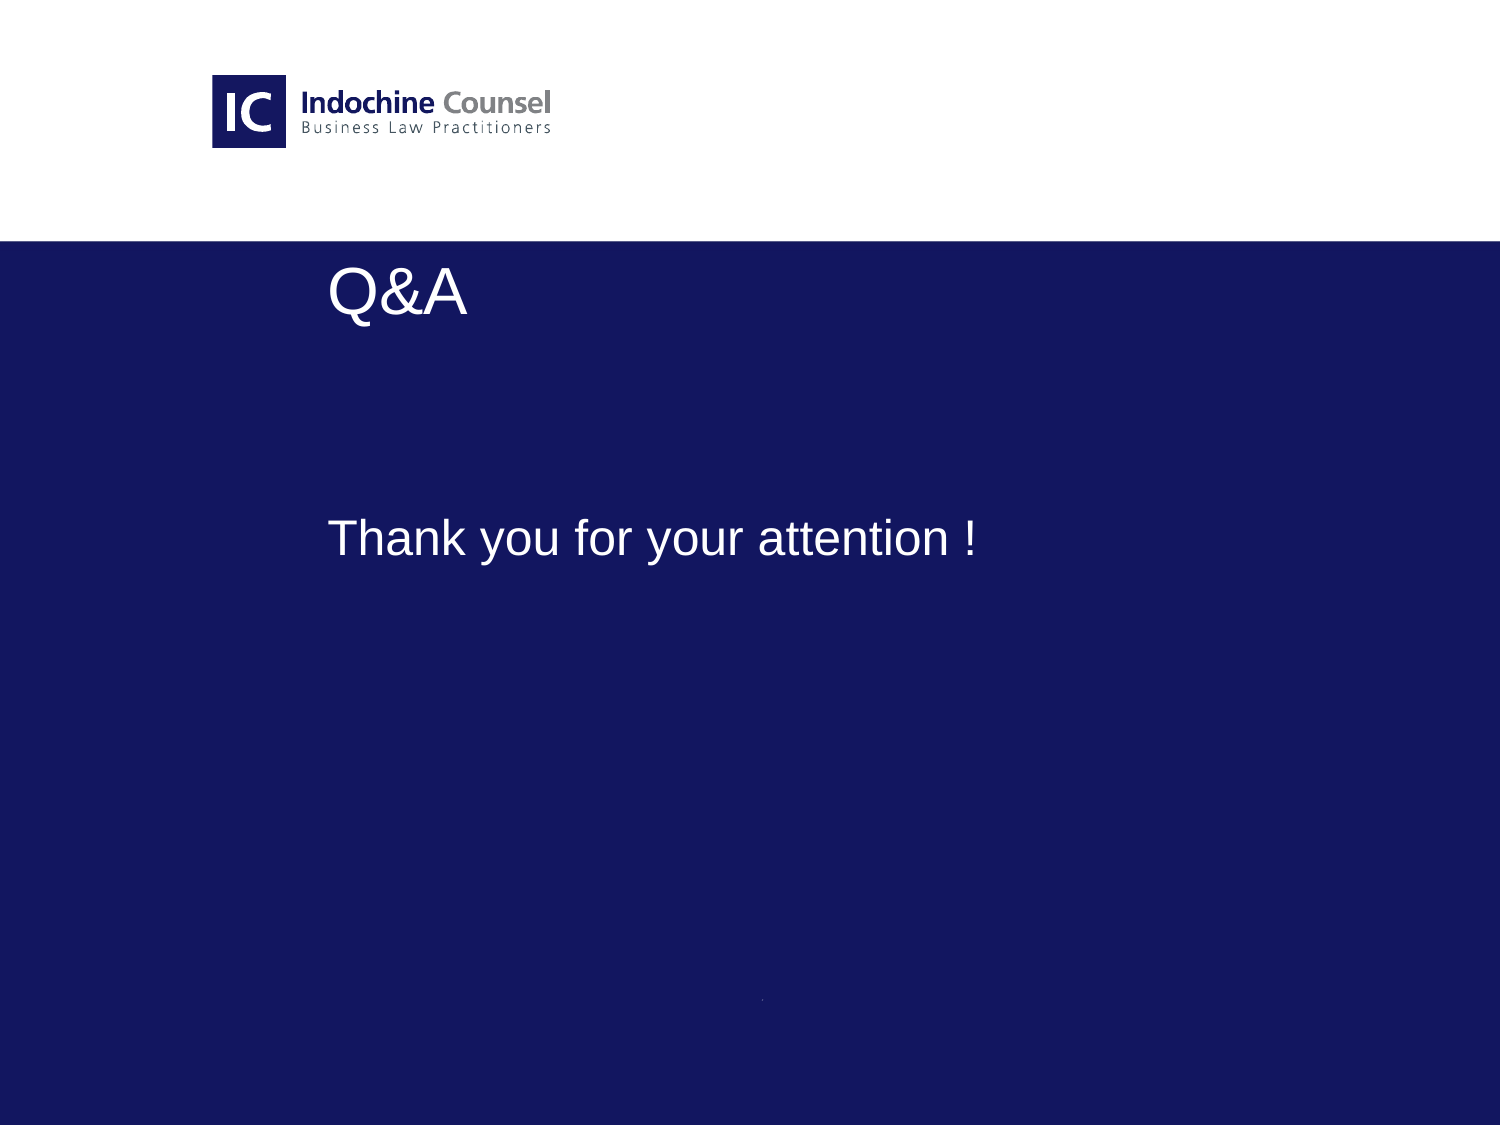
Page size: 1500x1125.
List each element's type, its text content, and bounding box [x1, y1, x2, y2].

list Q&A Thank you for your attention ! [312, 249, 1500, 1125]
picture [0, 0, 1500, 1125]
